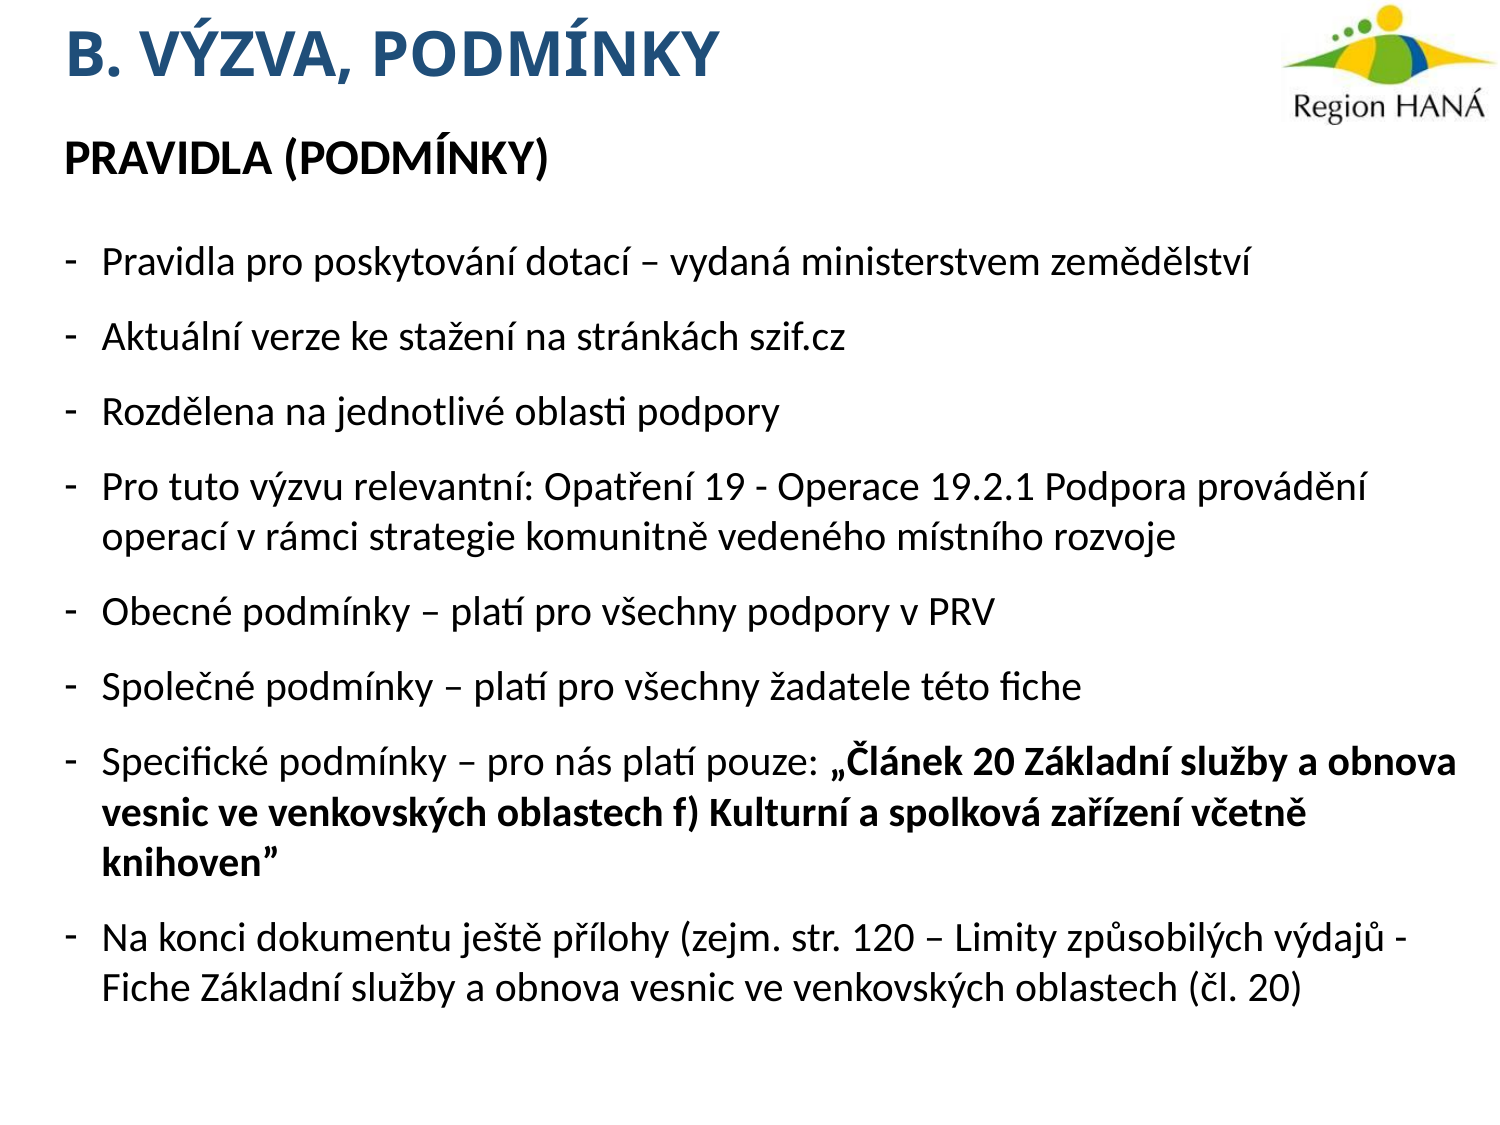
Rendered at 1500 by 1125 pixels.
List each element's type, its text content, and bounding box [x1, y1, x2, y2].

title B. výzva, podmínky [49, 27, 1281, 85]
list PRAVIDLA (PODMÍNKY) Pravidla pro poskytování dotací – vydaná ministerstvem zemědělství Aktuální verze ke stažení na stránkách szif.cz Rozdělena na jednotlivé oblasti podpory Pro tuto výzvu relevantní: Opatření 19 - Operace 19.2.1 Podpora provádění operací v rámci strategie komunitně vedeného místního rozvoje Obecné podmínky – platí pro všechny podpory v PRV Společné podmínky – platí pro všechny žadatele této fiche Specifické podmínky – pro nás platí pouze: „Článek 20 Základní služby a obnova vesnic ve venkovských oblastech f) Kulturní a spolková zařízení včetně knihoven” Na konci dokumentu ještě přílohy (zejm. str. 120 – Limity způsobilých výdajů - Fiche Základní služby a obnova vesnic ve venkovských oblastech (čl. 20) [49, 116, 1485, 1108]
picture [1281, 0, 1500, 126]
